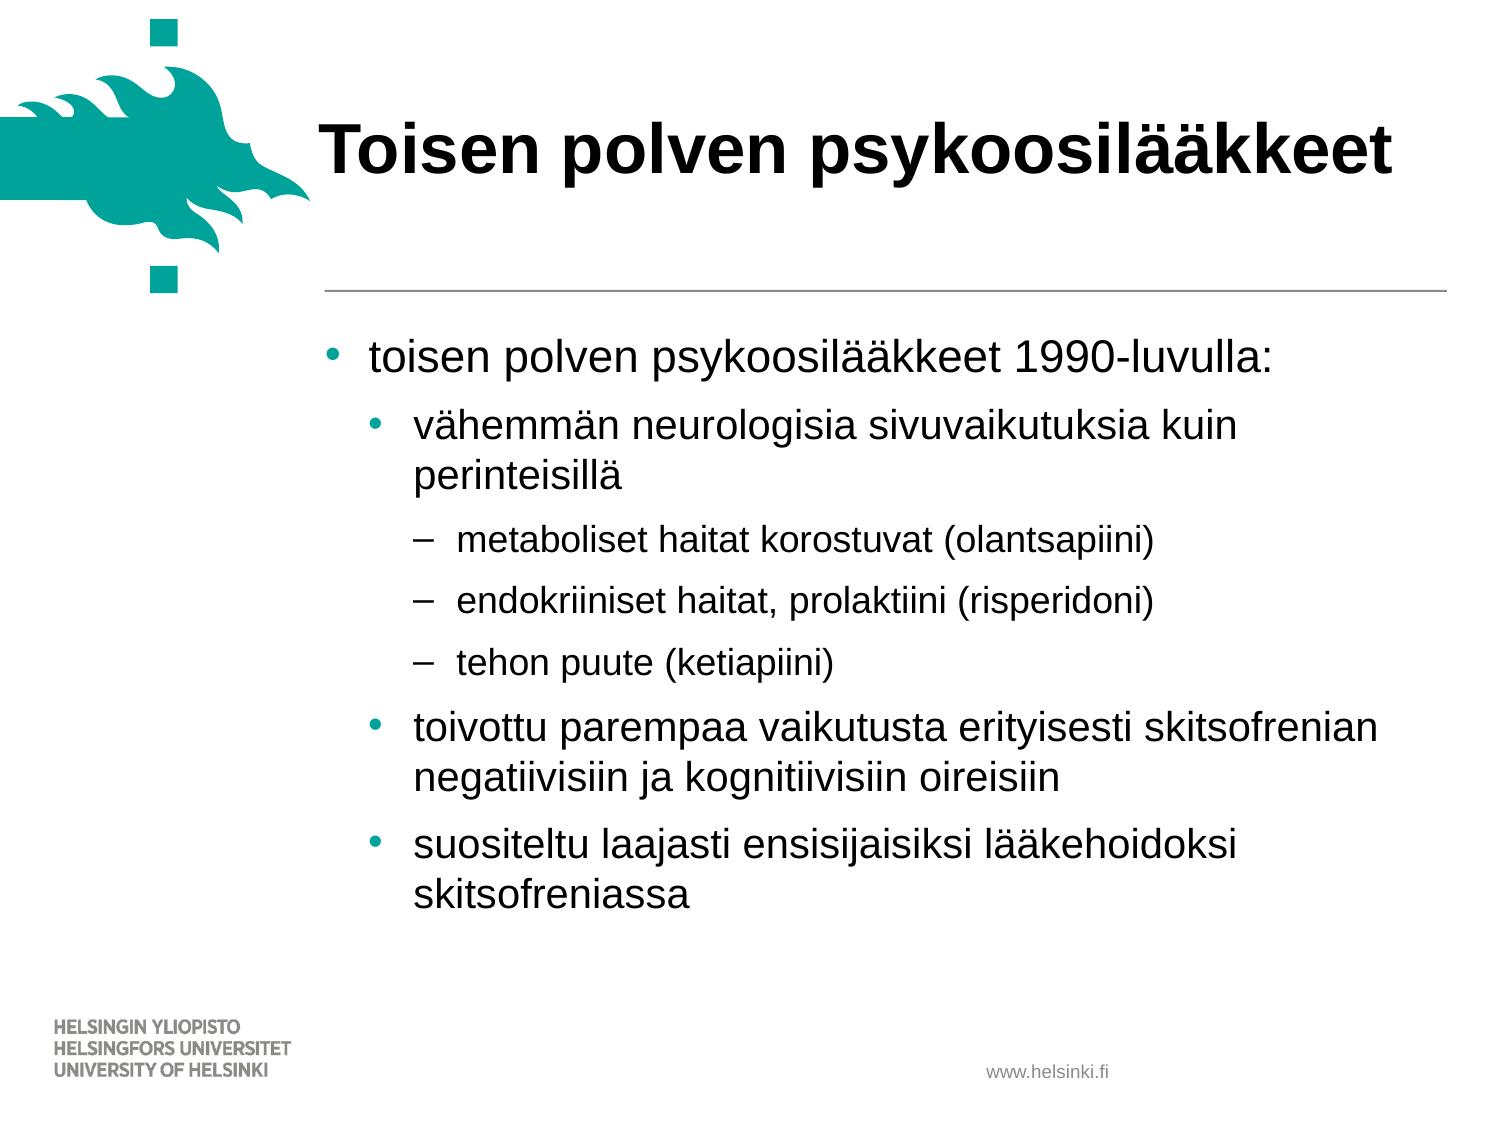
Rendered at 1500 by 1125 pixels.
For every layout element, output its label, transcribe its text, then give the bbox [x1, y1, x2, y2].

title Toisen polven psykoosilääkkeet [319, 102, 1416, 313]
list toisen polven psykoosilääkkeet 1990-luvulla: vähemmän neurologisia sivuvaikutuksia kuin perinteisillä metaboliset haitat korostuvat (olantsapiini) endokriiniset haitat, prolaktiini (risperidoni) tehon puute (ketiapiini) toivottu parempaa vaikutusta erityisesti skitsofrenian negatiivisiin ja kognitiivisiin oireisiin suositeltu laajasti ensisijaisiksi lääkehoidoksi skitsofreniassa [324, 326, 1447, 988]
picture [53, 1017, 292, 1079]
